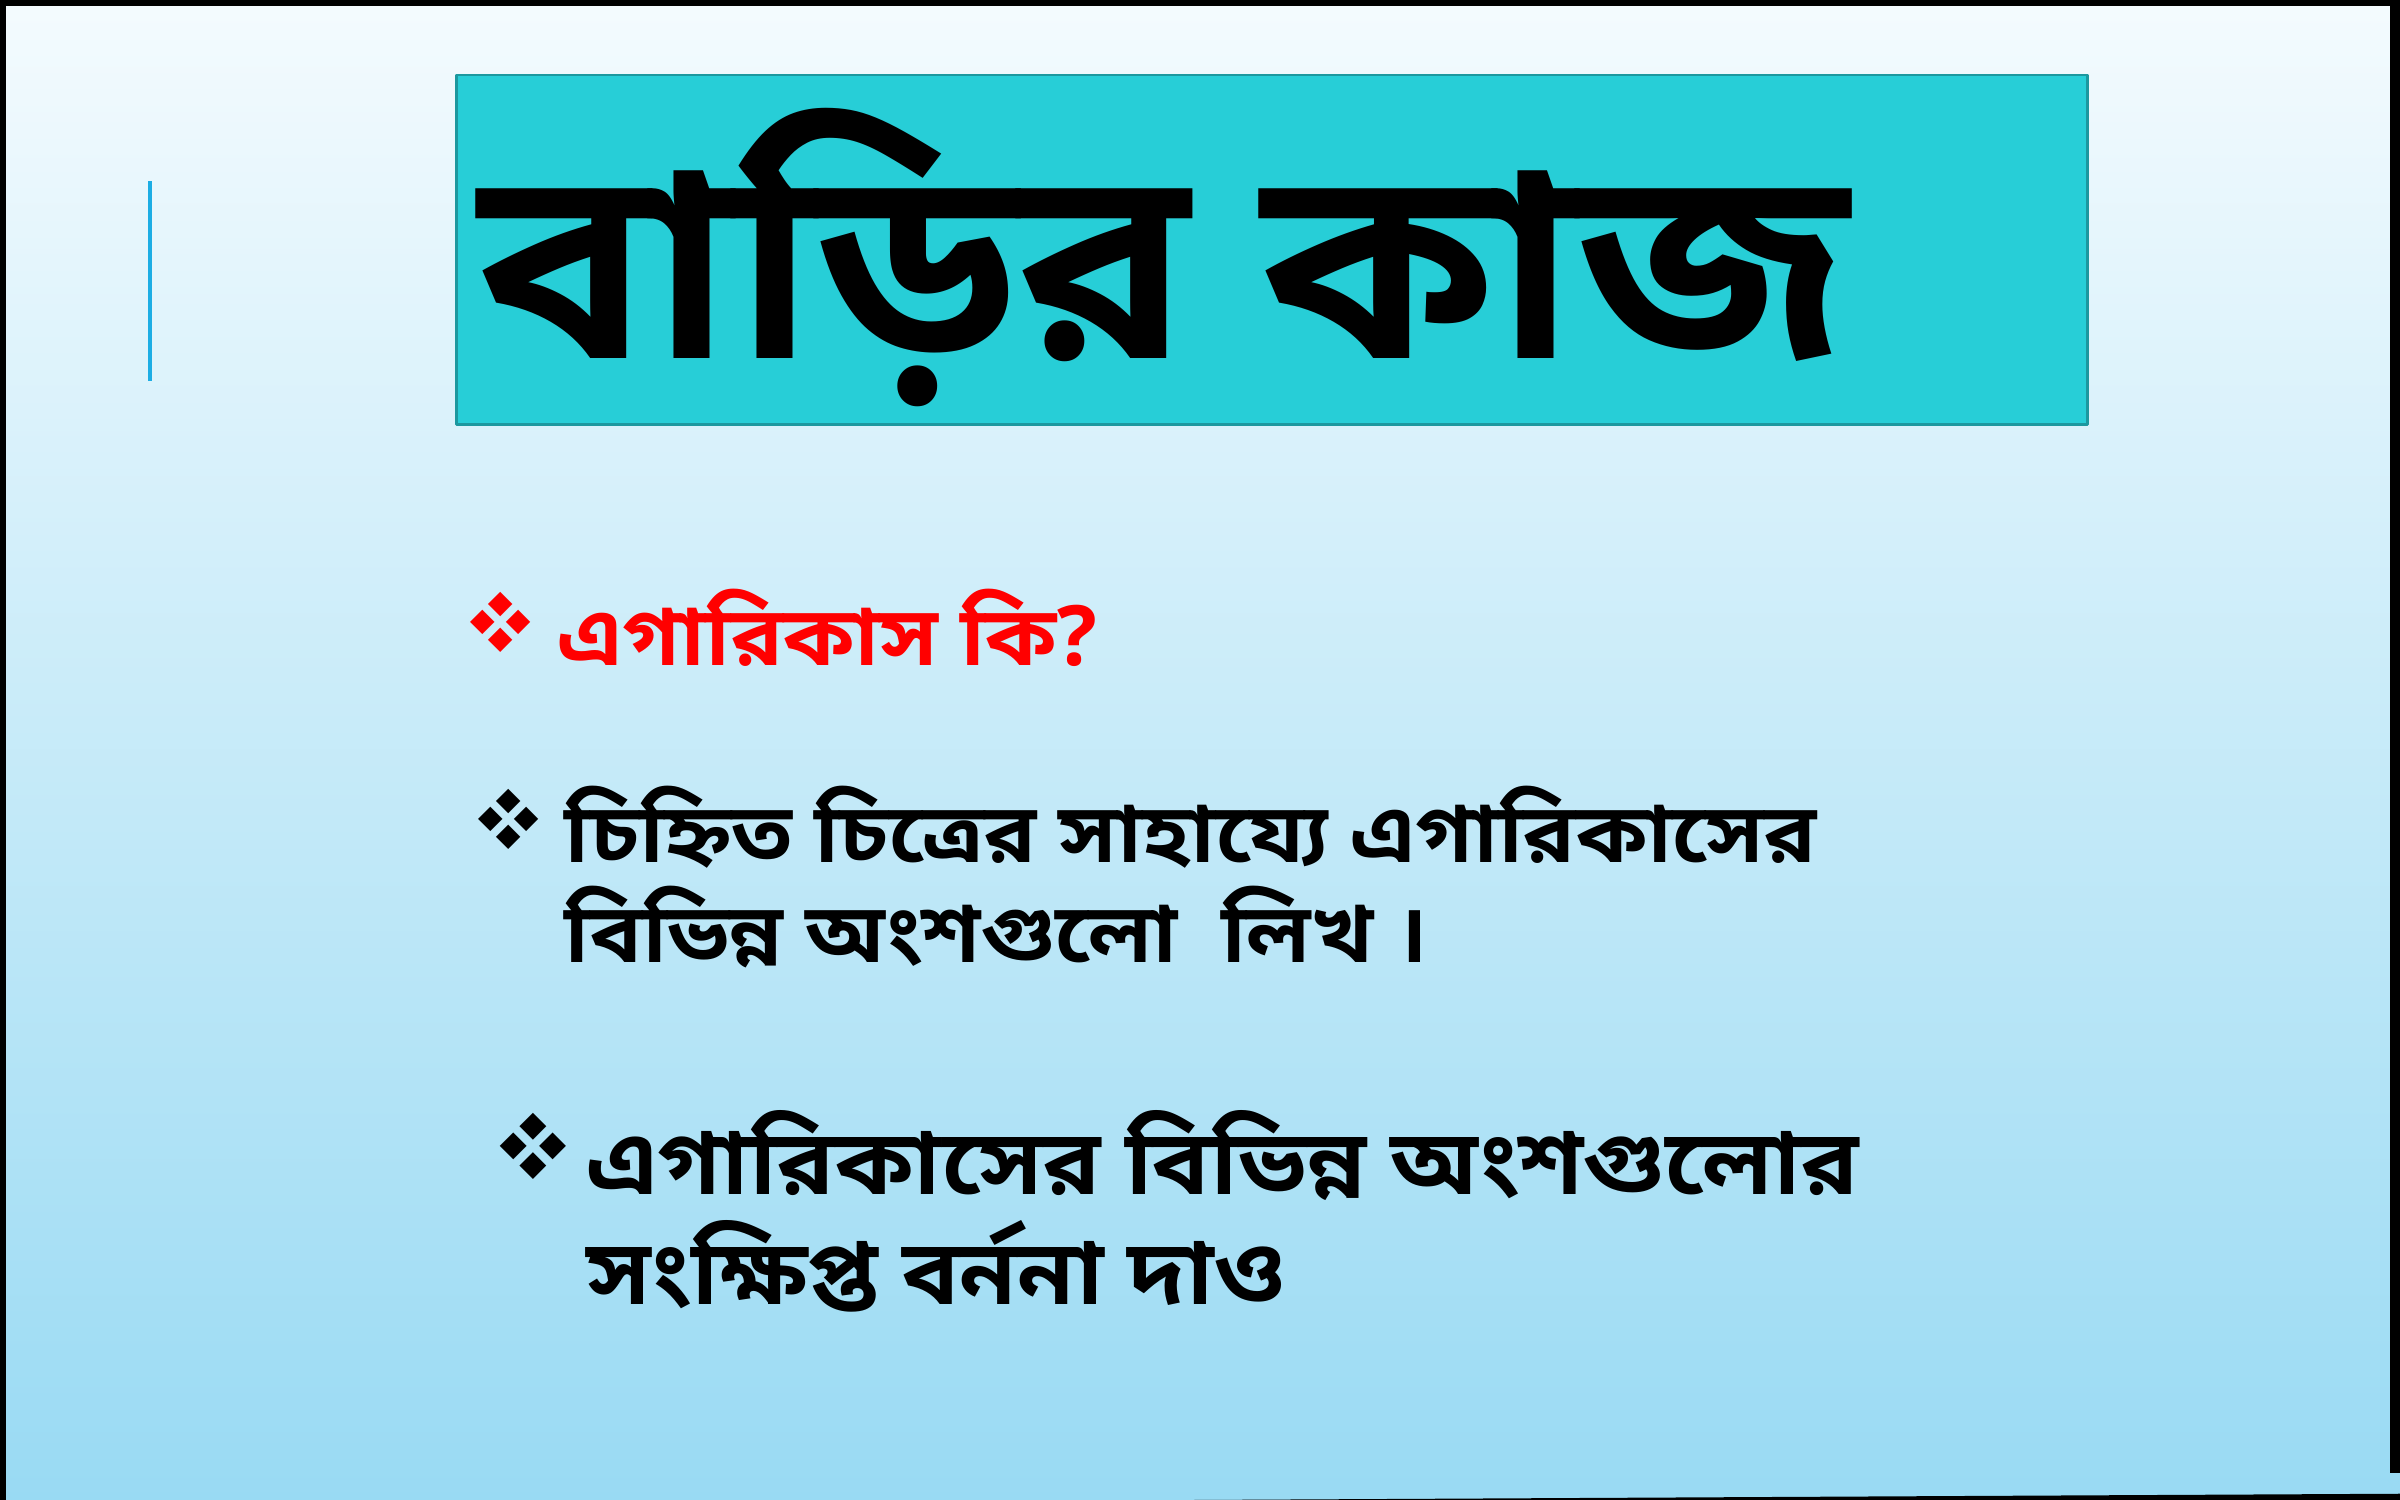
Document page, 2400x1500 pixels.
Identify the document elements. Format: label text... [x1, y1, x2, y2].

text_box এগারিকাস কি? [449, 575, 2050, 790]
text_box এগারিকাসের বিভিন্ন অংশগুলোর সংক্ষিপ্ত বর্ননা দাও [477, 1095, 2028, 1331]
text_box বাড়ির কাজ [455, 74, 2089, 426]
text_box চিহ্নিত চিত্রের সাহায্যে এগারিকাসের বিভিন্ন অংশগুলো লিখ । [456, 772, 1944, 987]
